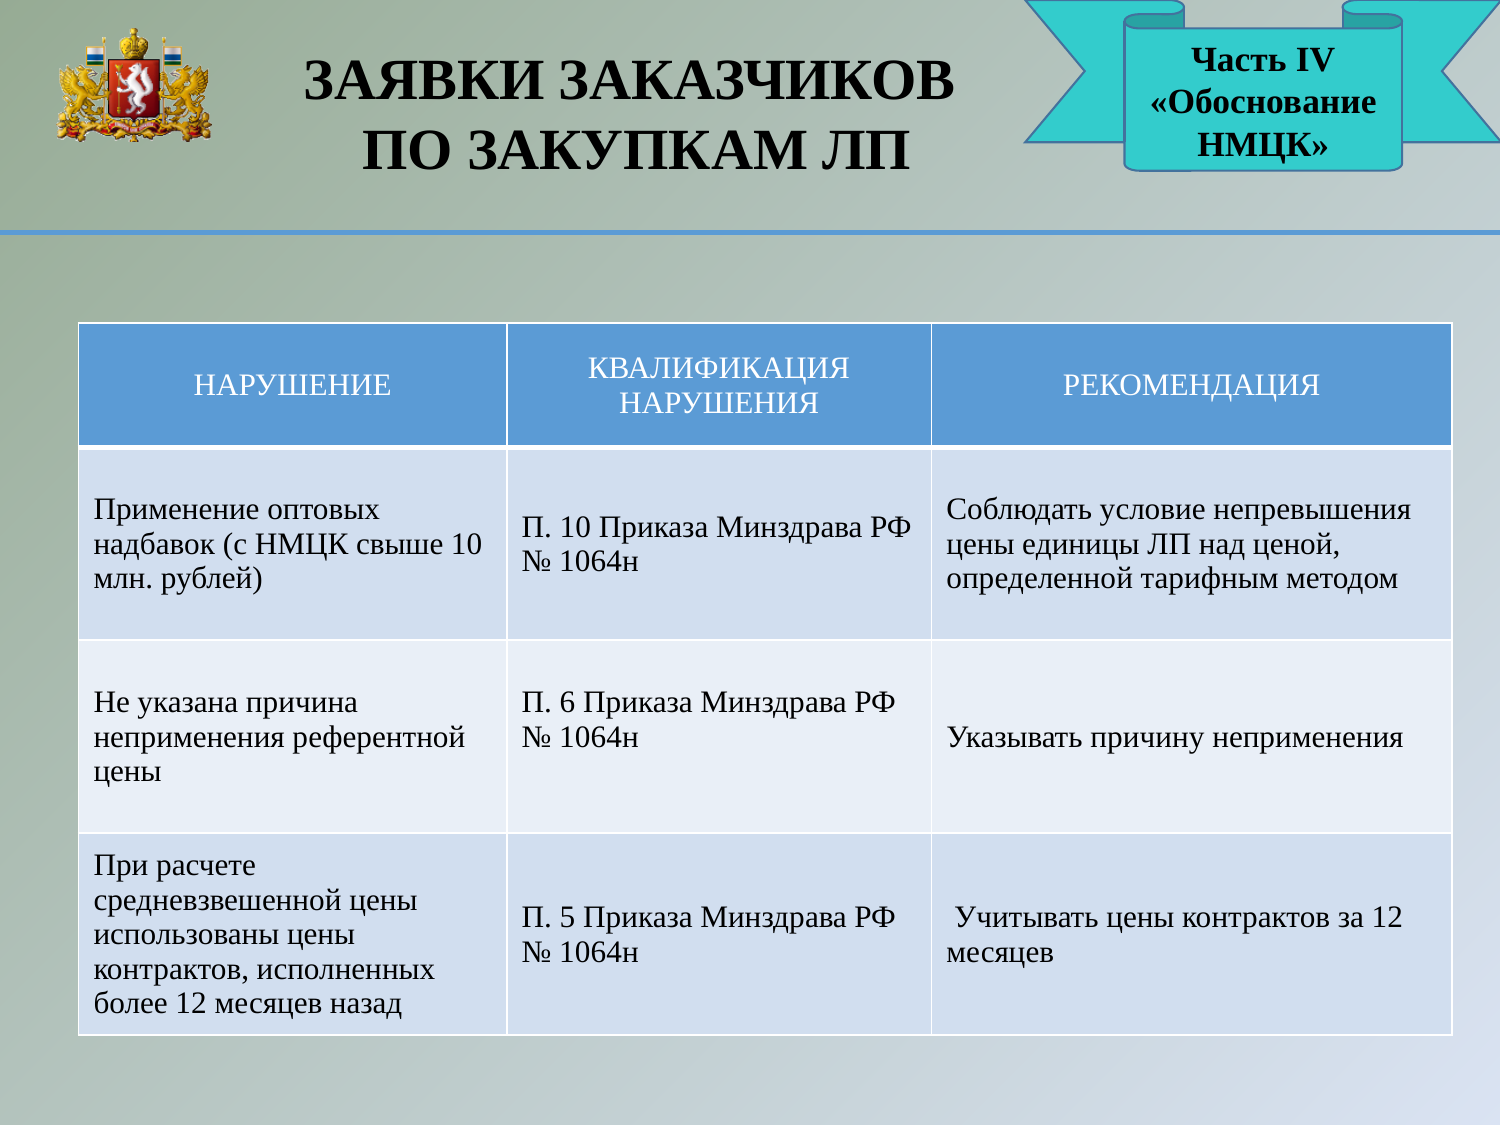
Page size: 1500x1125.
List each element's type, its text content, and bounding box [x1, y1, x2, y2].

table_cell Соблюдать условие непревышения цены единицы ЛП над ценой, определенной тарифным методом [932, 450, 1451, 639]
table_cell Указывать причину неприменения [932, 641, 1451, 832]
table_cell П. 5 Приказа Минздрава РФ № 1064н [508, 834, 931, 1034]
picture [56, 28, 212, 142]
table_header КВАЛИФИКАЦИЯ НАРУШЕНИЯ [508, 324, 931, 445]
table_cell Учитывать цены контрактов за 12 месяцев [932, 834, 1451, 1034]
table_header НАРУШЕНИЕ [79, 324, 506, 445]
table_cell П. 10 Приказа Минздрава РФ № 1064н [508, 450, 931, 639]
table_cell П. 6 Приказа Минздрава РФ № 1064н [508, 641, 931, 832]
table_cell Применение оптовых надбавок (с НМЦК свыше 10 млн. рублей) [79, 450, 506, 639]
table_header РЕКОМЕНДАЦИЯ [932, 324, 1451, 445]
table_cell При расчете средневзвешенной цены использованы цены контрактов, исполненных более 12 месяцев назад [79, 834, 506, 1034]
text_box ЗАЯВКИ ЗАКАЗЧИКОВ ПО ЗАКУПКАМ ЛП [248, 33, 1026, 189]
text_box Часть IV «Обоснование НМЦК» [1022, 0, 1500, 172]
table_cell Не указана причина неприменения референтной цены [79, 641, 506, 832]
